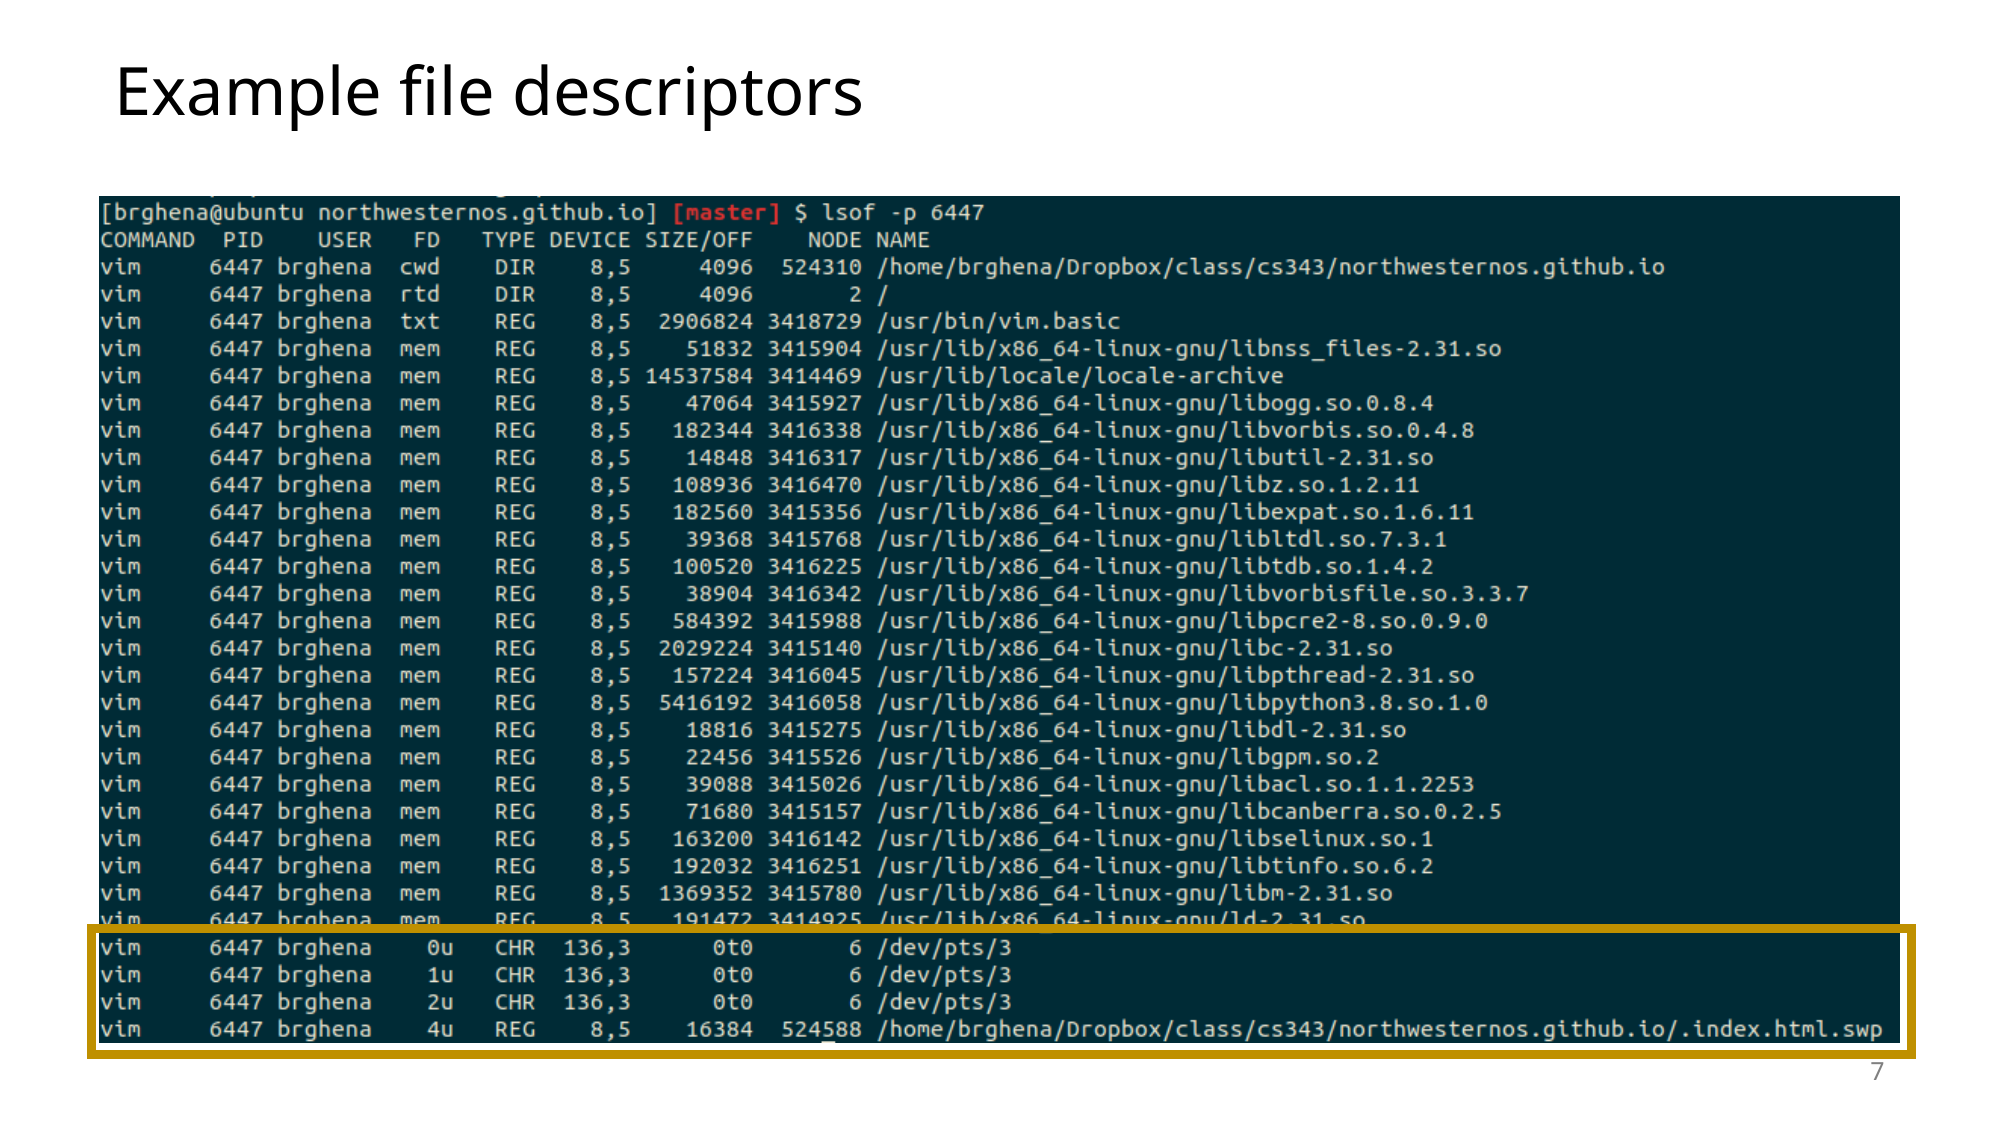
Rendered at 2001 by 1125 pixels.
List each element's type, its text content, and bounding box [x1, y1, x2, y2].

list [99, 196, 1900, 1043]
text_box [90, 928, 1912, 1055]
slide_number 7 [1749, 1055, 1900, 1103]
title Example file descriptors [99, 37, 1900, 150]
